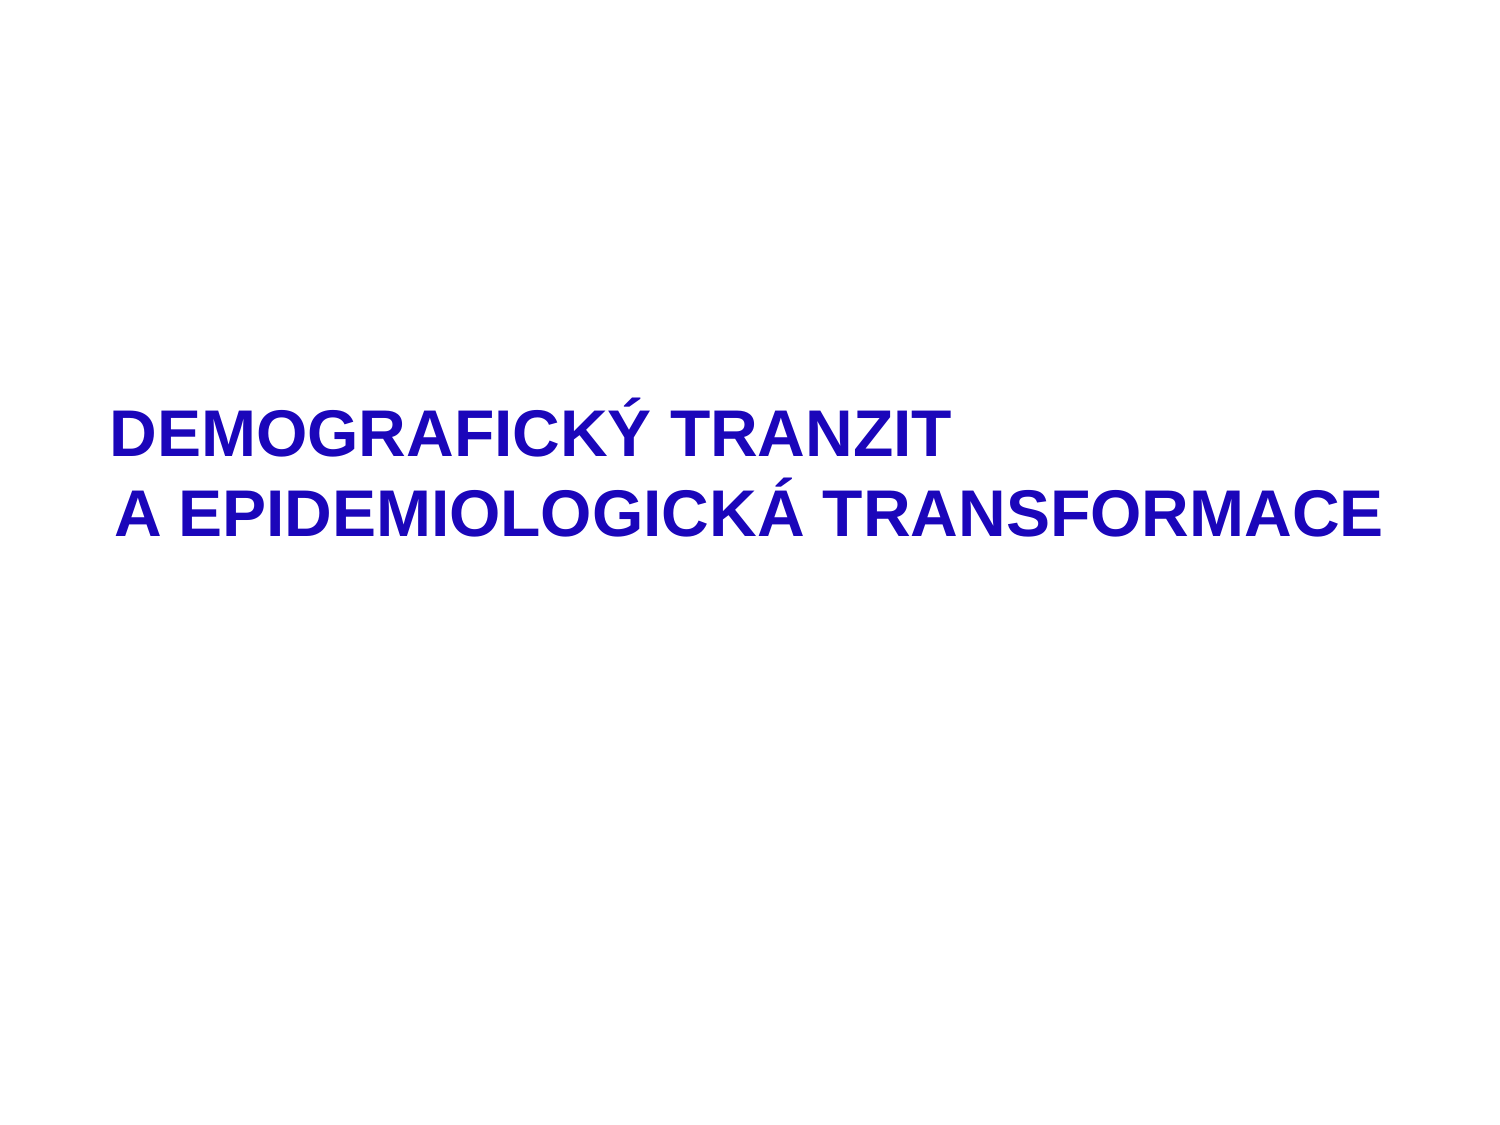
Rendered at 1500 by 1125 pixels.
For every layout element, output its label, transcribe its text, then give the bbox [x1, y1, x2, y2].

title DEMOGRAFICKÝ TRANZIT A EPIDEMIOLOGICKÁ TRANSFORMACE [64, 349, 1436, 591]
